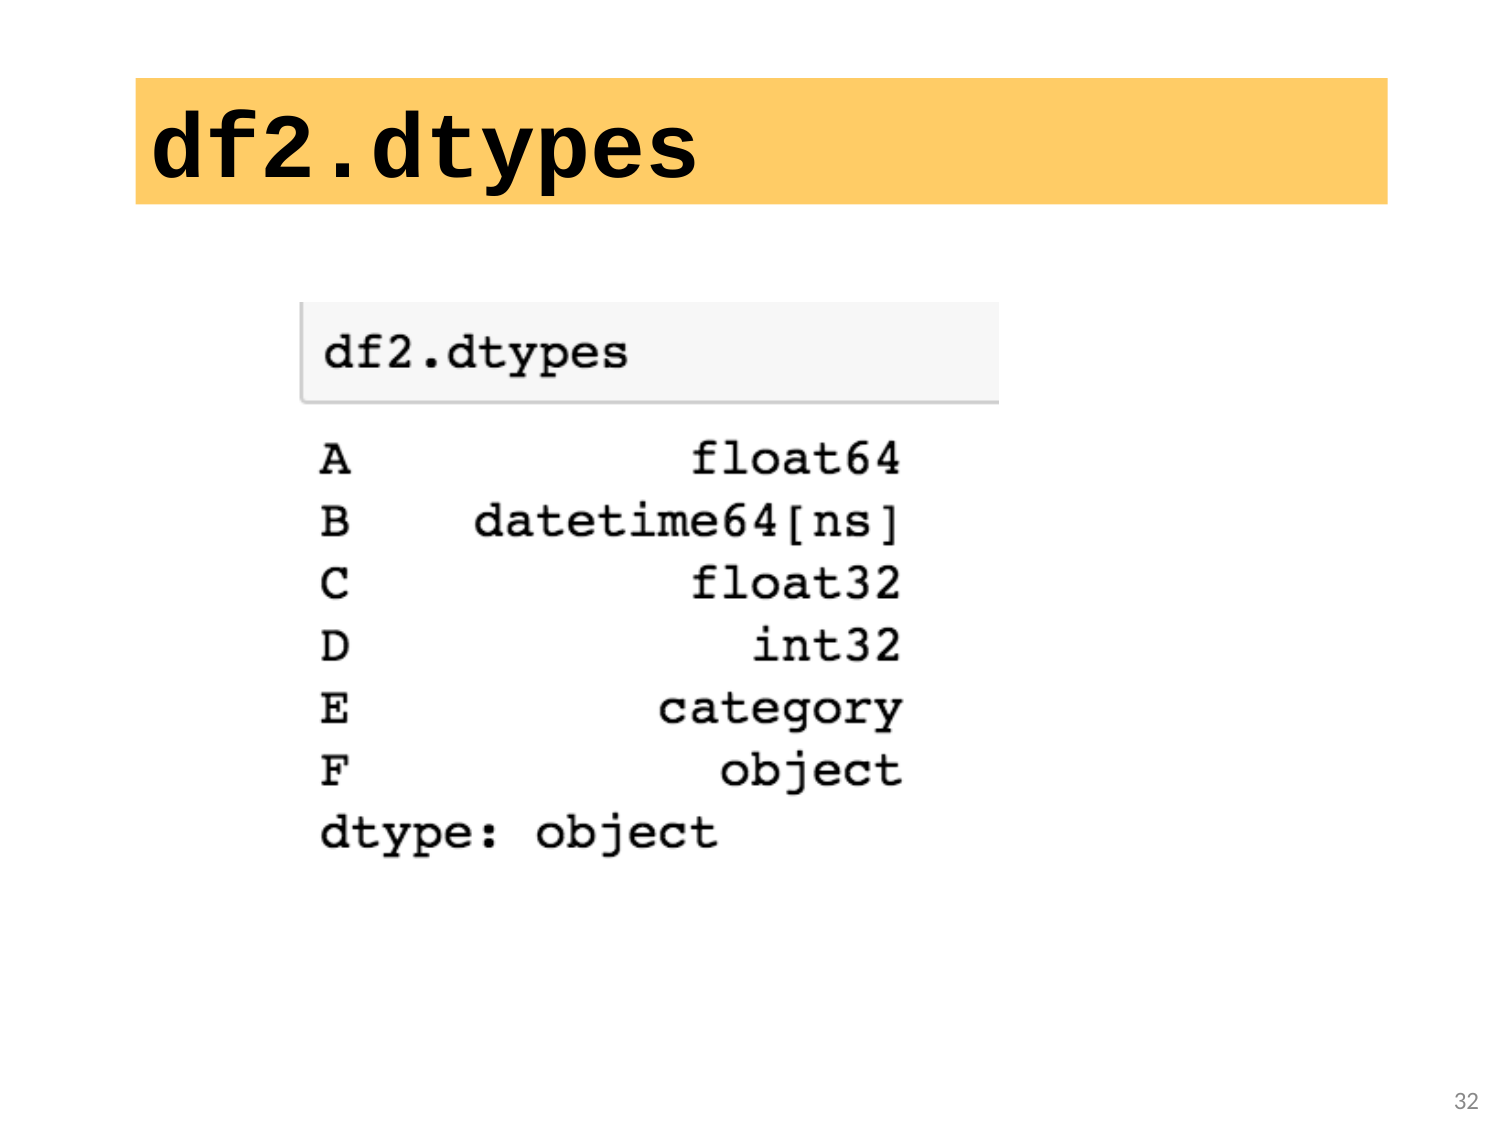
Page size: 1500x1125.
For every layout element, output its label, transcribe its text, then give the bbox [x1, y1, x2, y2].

text_box df2.dtypes [135, 78, 1388, 205]
picture [289, 302, 1000, 870]
slide_number 32 [1144, 1069, 1495, 1125]
